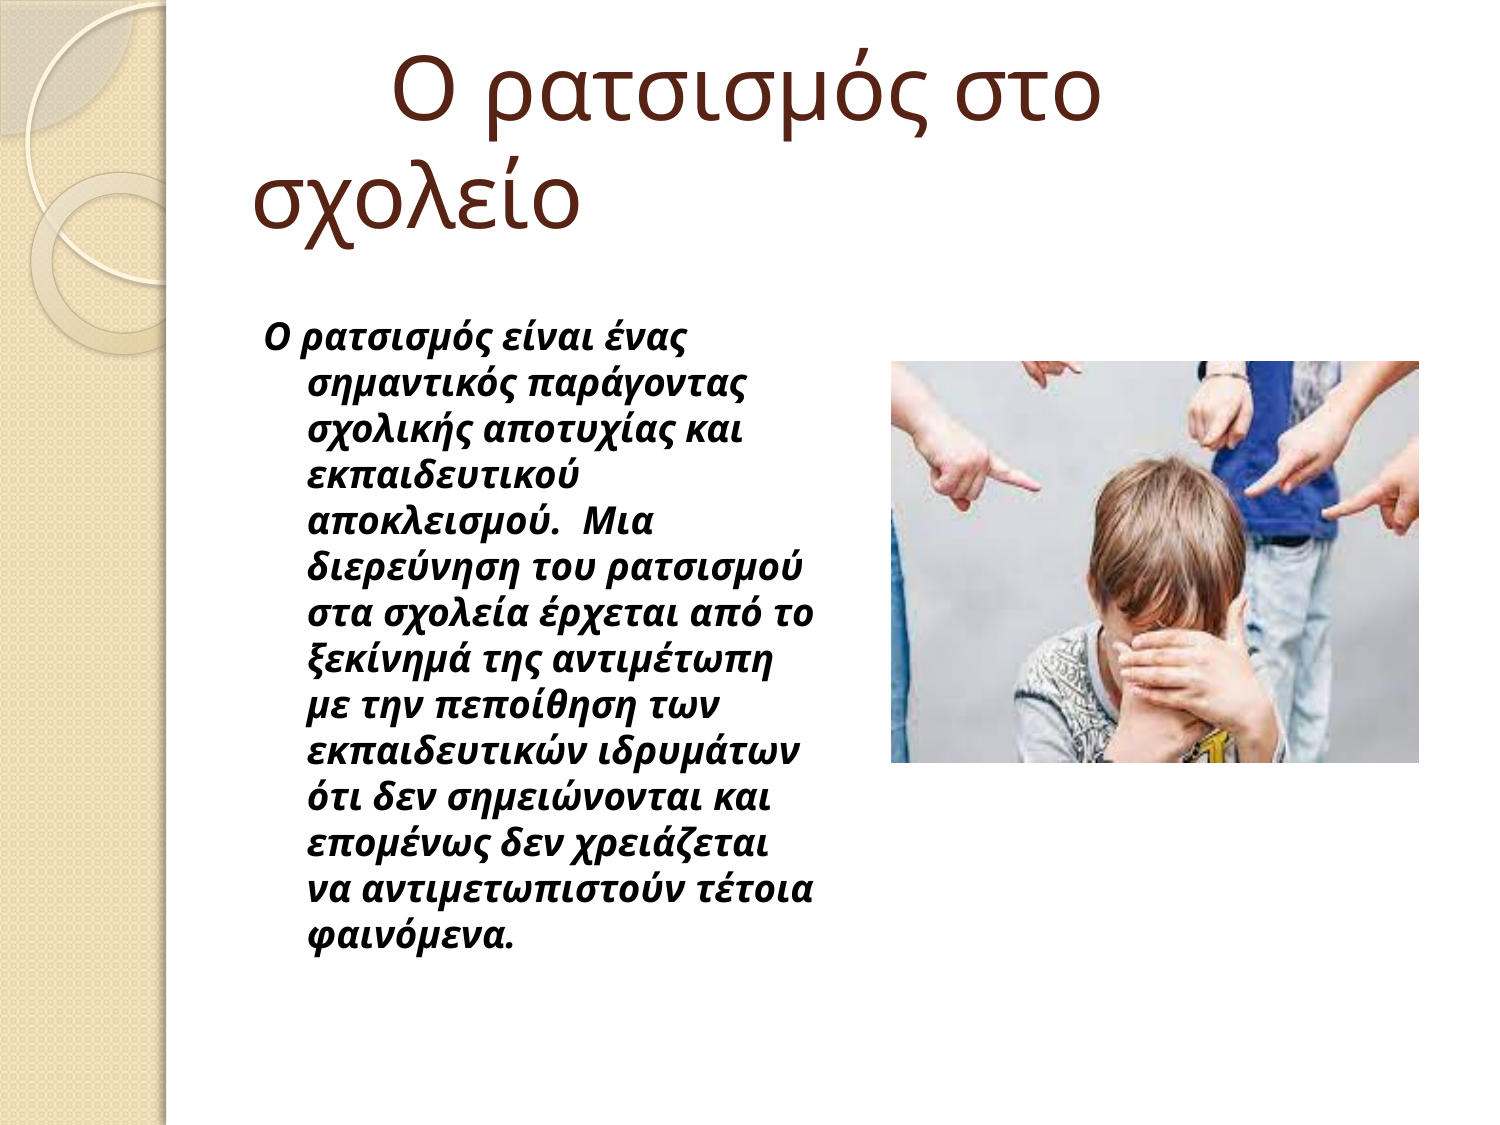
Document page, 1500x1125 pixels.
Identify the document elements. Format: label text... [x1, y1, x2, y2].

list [891, 361, 1419, 763]
title Ο ρατσισμός στο σχολείο [235, 45, 1466, 233]
list Ο ρατσισμός είναι ένας σημαντικός παράγοντας σχολικής αποτυχίας και εκπαιδευτικού αποκλεισμού. Μια διερεύνηση του ρατσισμού στα σχολεία έρχεται από το ξεκίνημά της αντιμέτωπη με την πεποίθηση των εκπαιδευτικών ιδρυμάτων ότι δεν σημειώνονται και επομένως δεν χρειάζεται να αντιμετωπιστούν τέτοια φαινόμενα. [235, 249, 836, 1015]
